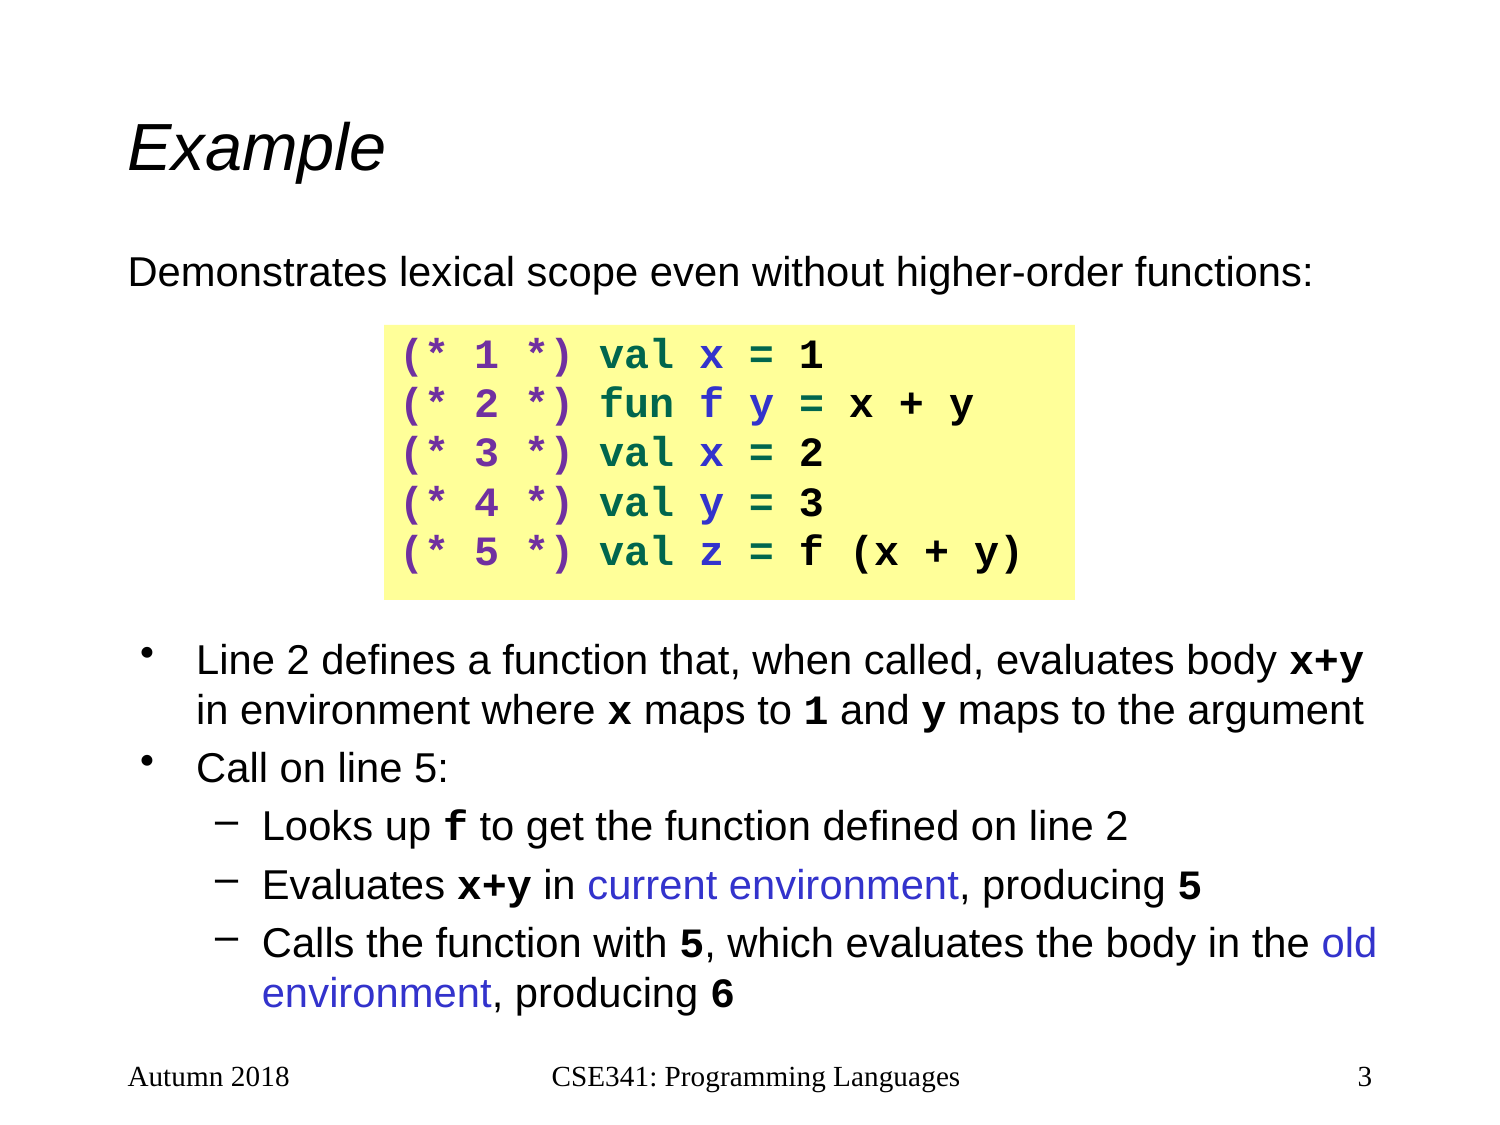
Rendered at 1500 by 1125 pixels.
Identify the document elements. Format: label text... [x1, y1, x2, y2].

title Example [112, 49, 1388, 237]
footer CSE341: Programming Languages [474, 1049, 1038, 1125]
list Demonstrates lexical scope even without higher-order functions: [112, 237, 1388, 326]
slide_number 3 [1074, 1049, 1388, 1125]
text_box (* 1 *) val x = 1 (* 2 *) fun f y = x + y (* 3 *) val x = 2 (* 4 *) val y = 3 (* 5 *) val z = f (x + y) [384, 324, 1075, 600]
slide_number Autumn 2018 [112, 1049, 426, 1125]
text_box Line 2 defines a function that, when called, evaluates body x+y in environment where x maps to 1 and y maps to the argument Call on line 5: Looks up f to get the function defined on line 2 Evaluates x+y in current environment, producing 5 Calls the function with 5, which evaluates the body in the old environment, producing 6 [124, 624, 1400, 1025]
